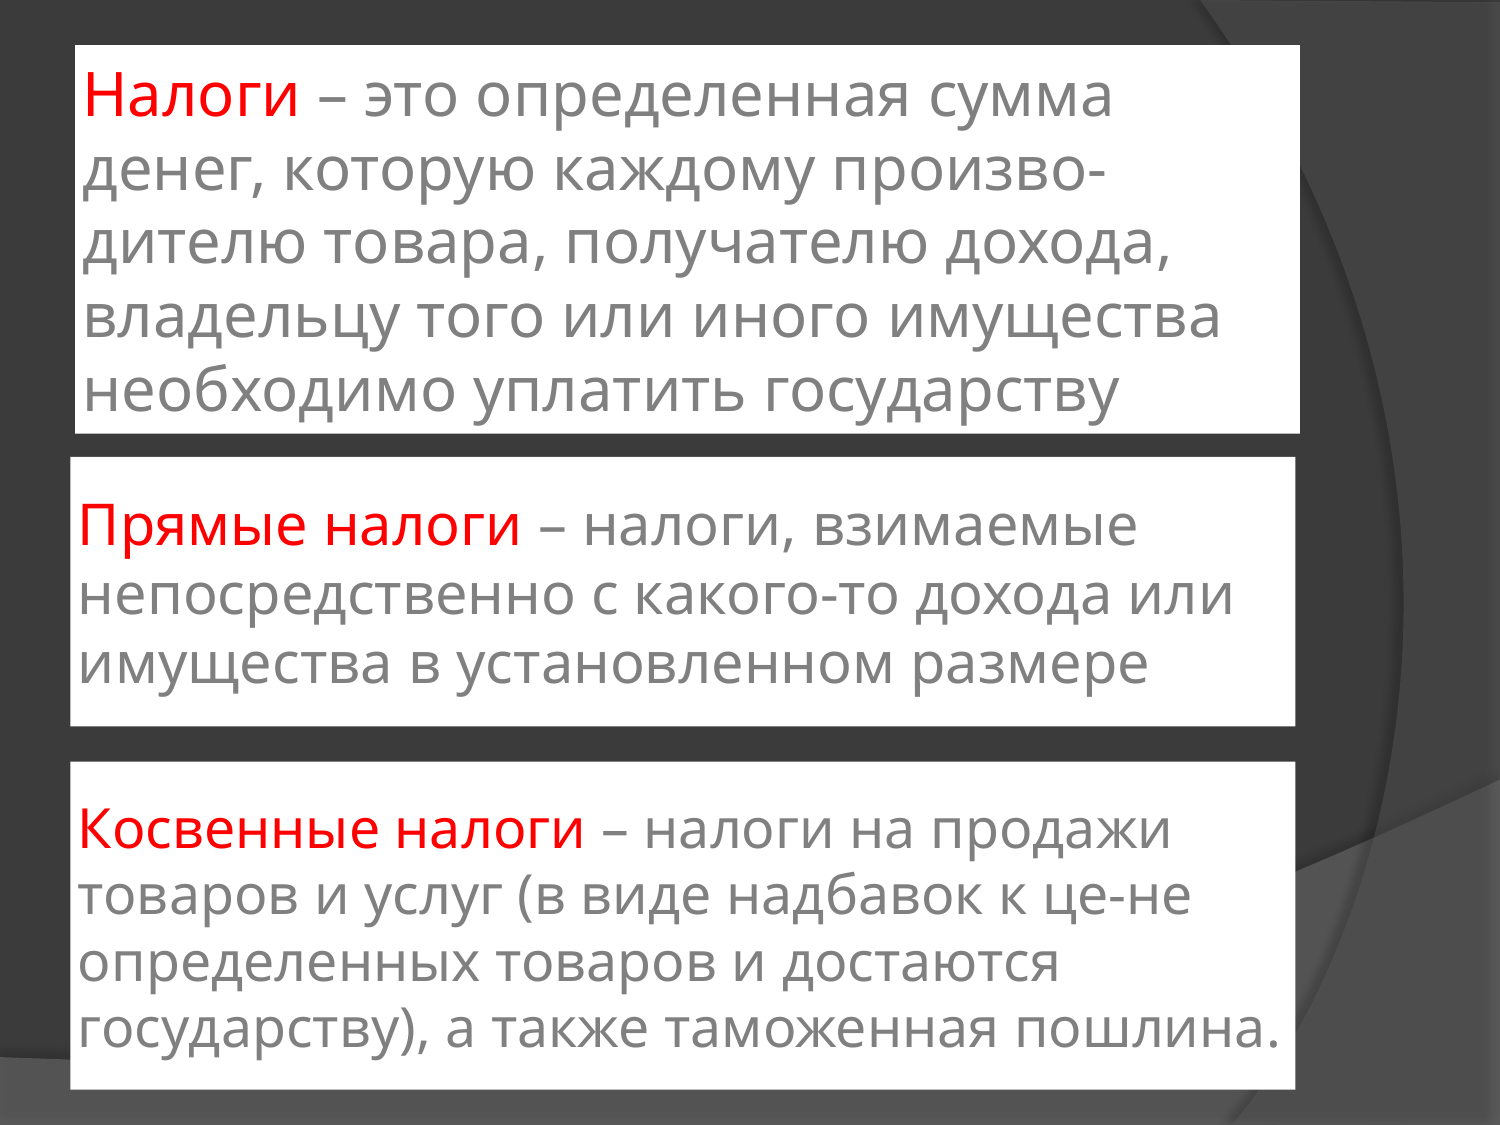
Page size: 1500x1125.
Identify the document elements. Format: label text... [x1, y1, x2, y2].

title Налоги – это определенная сумма денег, которую каждому произво-дителю товара, получателю дохода, владельцу того или иного имущества необходимо уплатить государству. [75, 45, 1300, 434]
text_box Косвенные налоги – налоги на продажи товаров и услуг (в виде надбавок к це-не определенных товаров и достаются государству), а также таможенная пошлина. [70, 761, 1296, 1090]
text_box Прямые налоги – налоги, взимаемые непосредственно с какого-то дохода или имущества в установленном размере [70, 456, 1296, 727]
